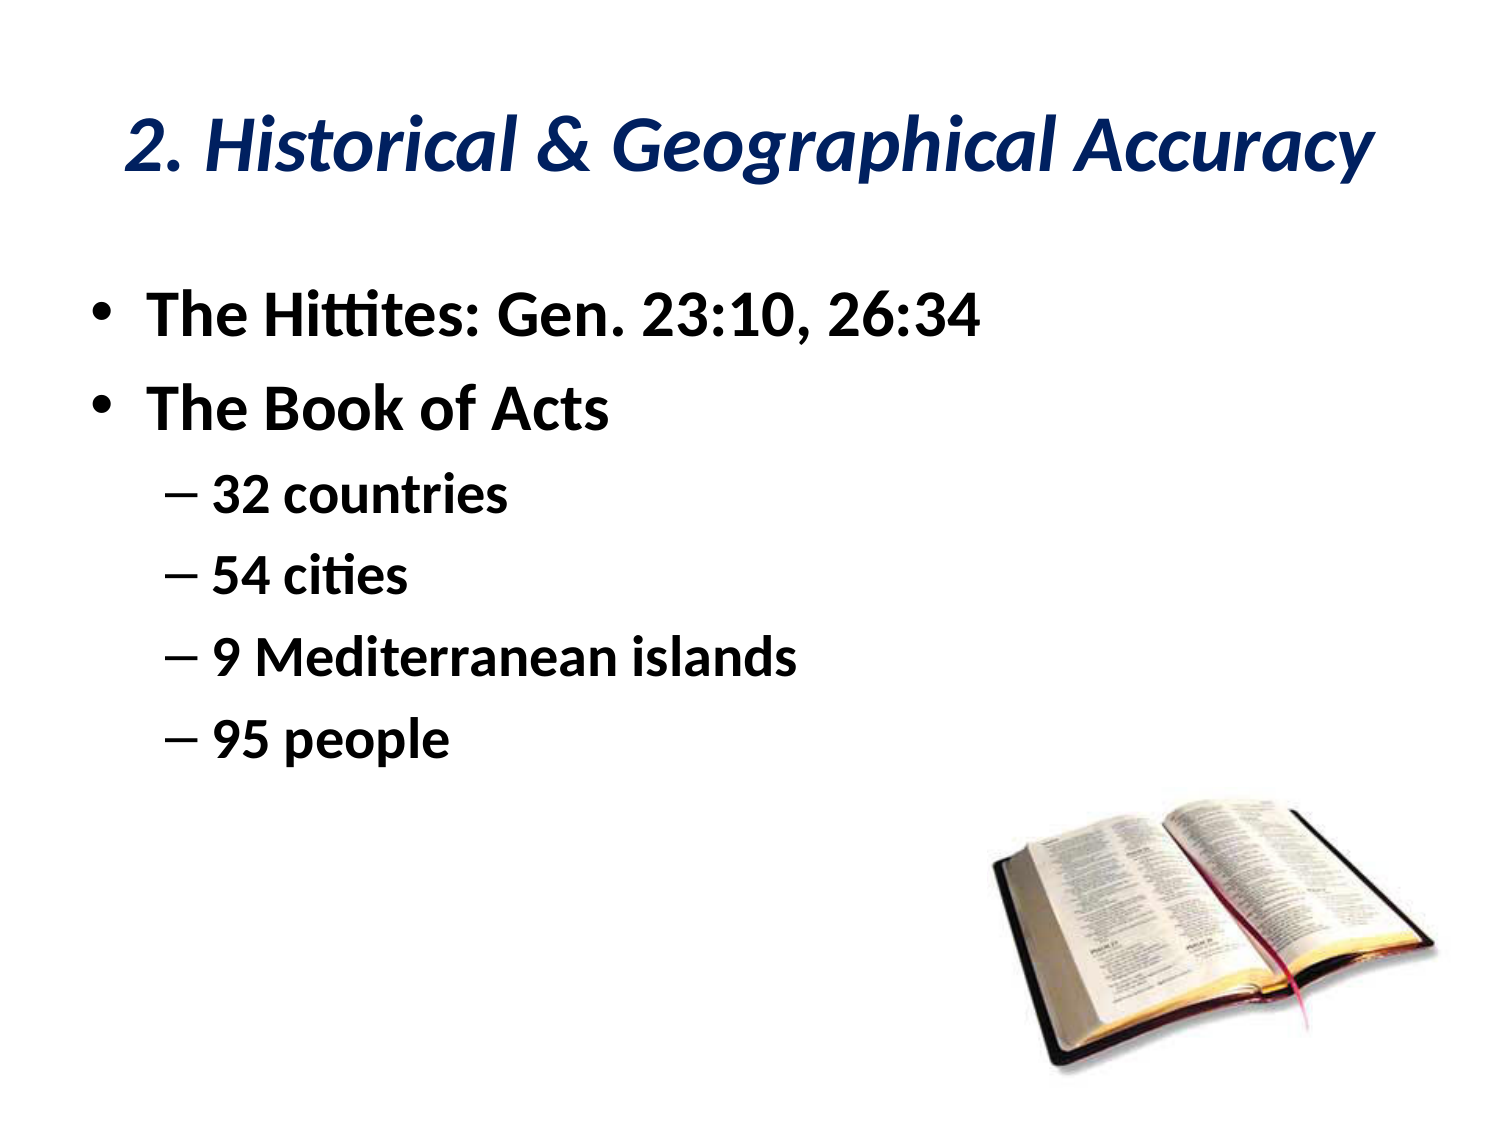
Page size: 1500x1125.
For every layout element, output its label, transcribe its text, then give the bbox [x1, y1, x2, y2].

title 2. Historical & Geographical Accuracy [75, 45, 1425, 233]
picture [987, 787, 1457, 1088]
list The Hittites: Gen. 23:10, 26:34 The Book of Acts 32 countries 54 cities 9 Mediterranean islands 95 people [75, 262, 1425, 1005]
